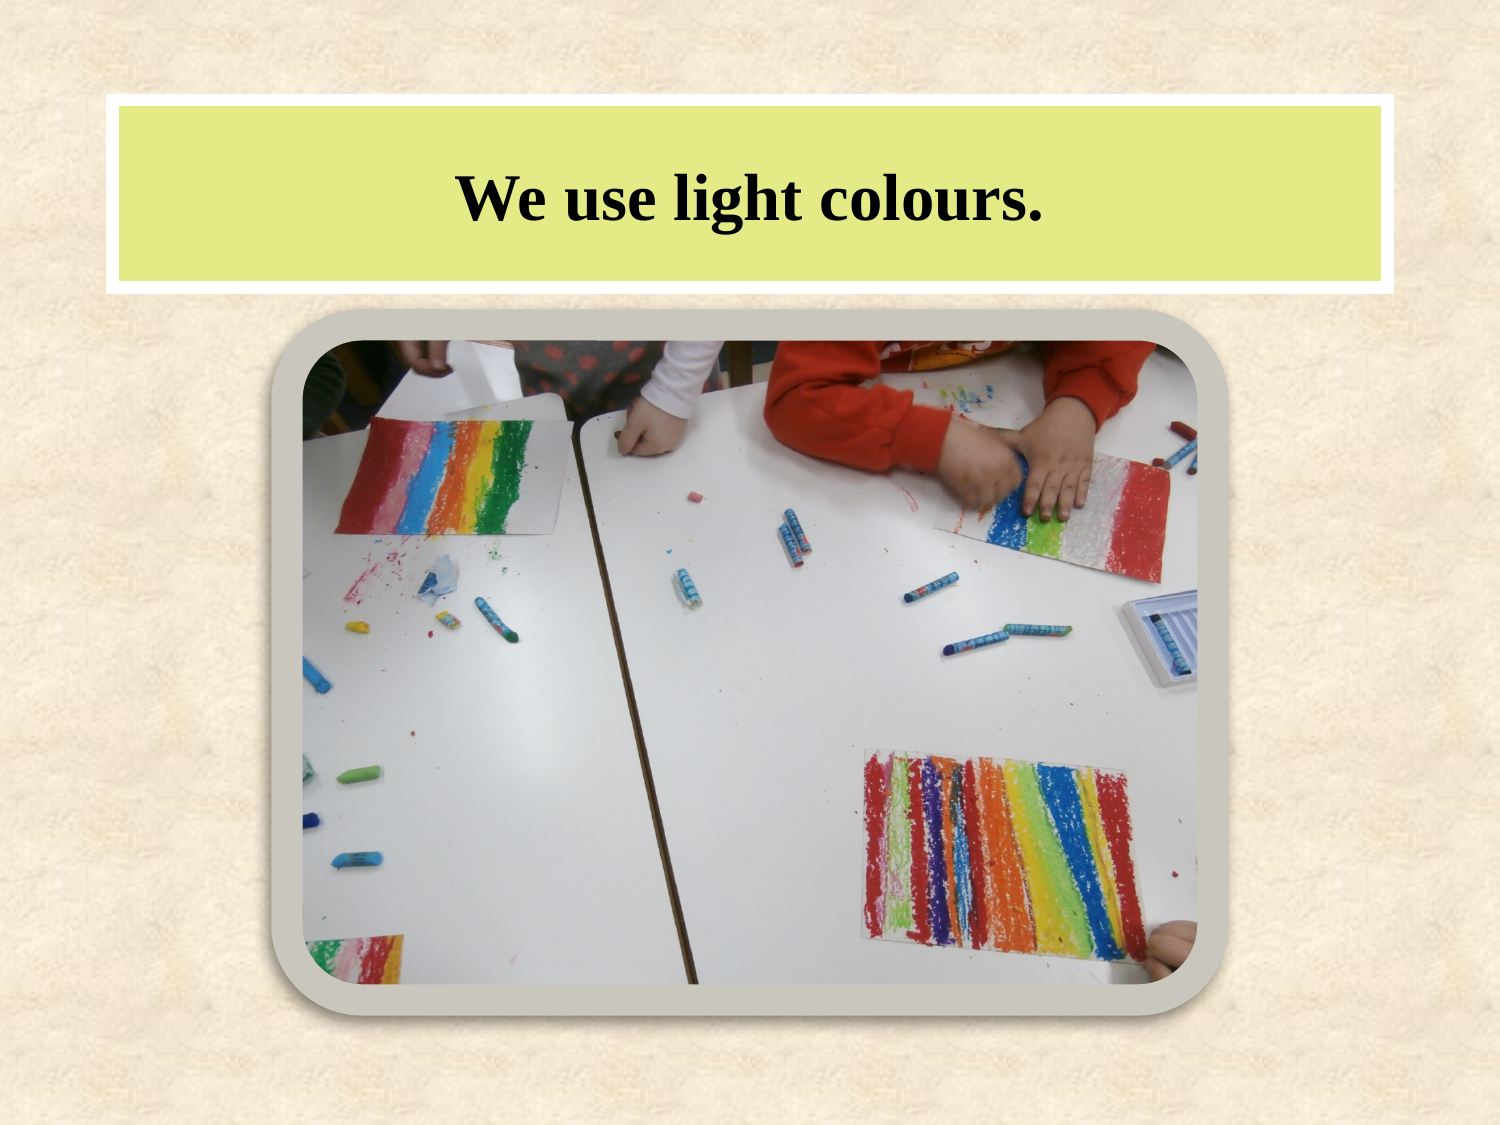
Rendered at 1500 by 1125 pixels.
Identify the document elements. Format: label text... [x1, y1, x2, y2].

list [286, 324, 1214, 1001]
title We use light colours. [112, 99, 1388, 288]
